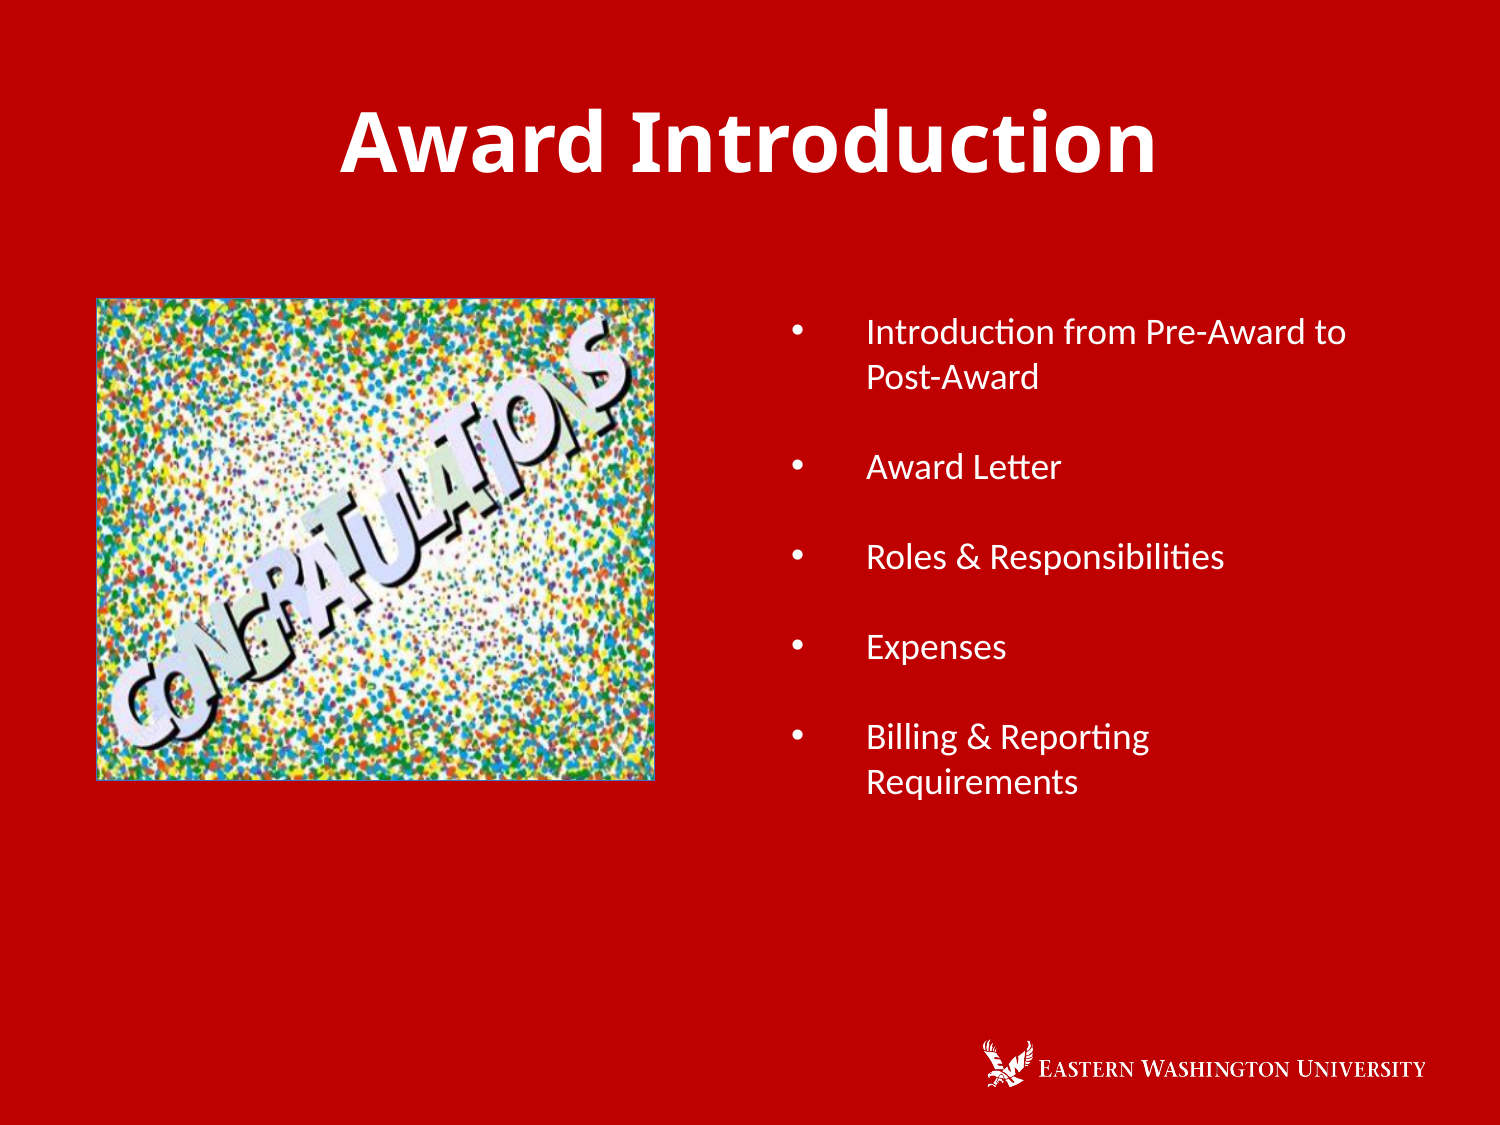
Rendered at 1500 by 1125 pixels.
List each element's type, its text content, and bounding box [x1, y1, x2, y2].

title Award Introduction [75, 45, 1425, 233]
text_box Introduction from Pre-Award to Post-Award Award Letter Roles & Responsibilities Expenses Billing & Reporting Requirements [776, 299, 1377, 855]
picture [0, 0, 1500, 1125]
list [75, 710, 1425, 953]
